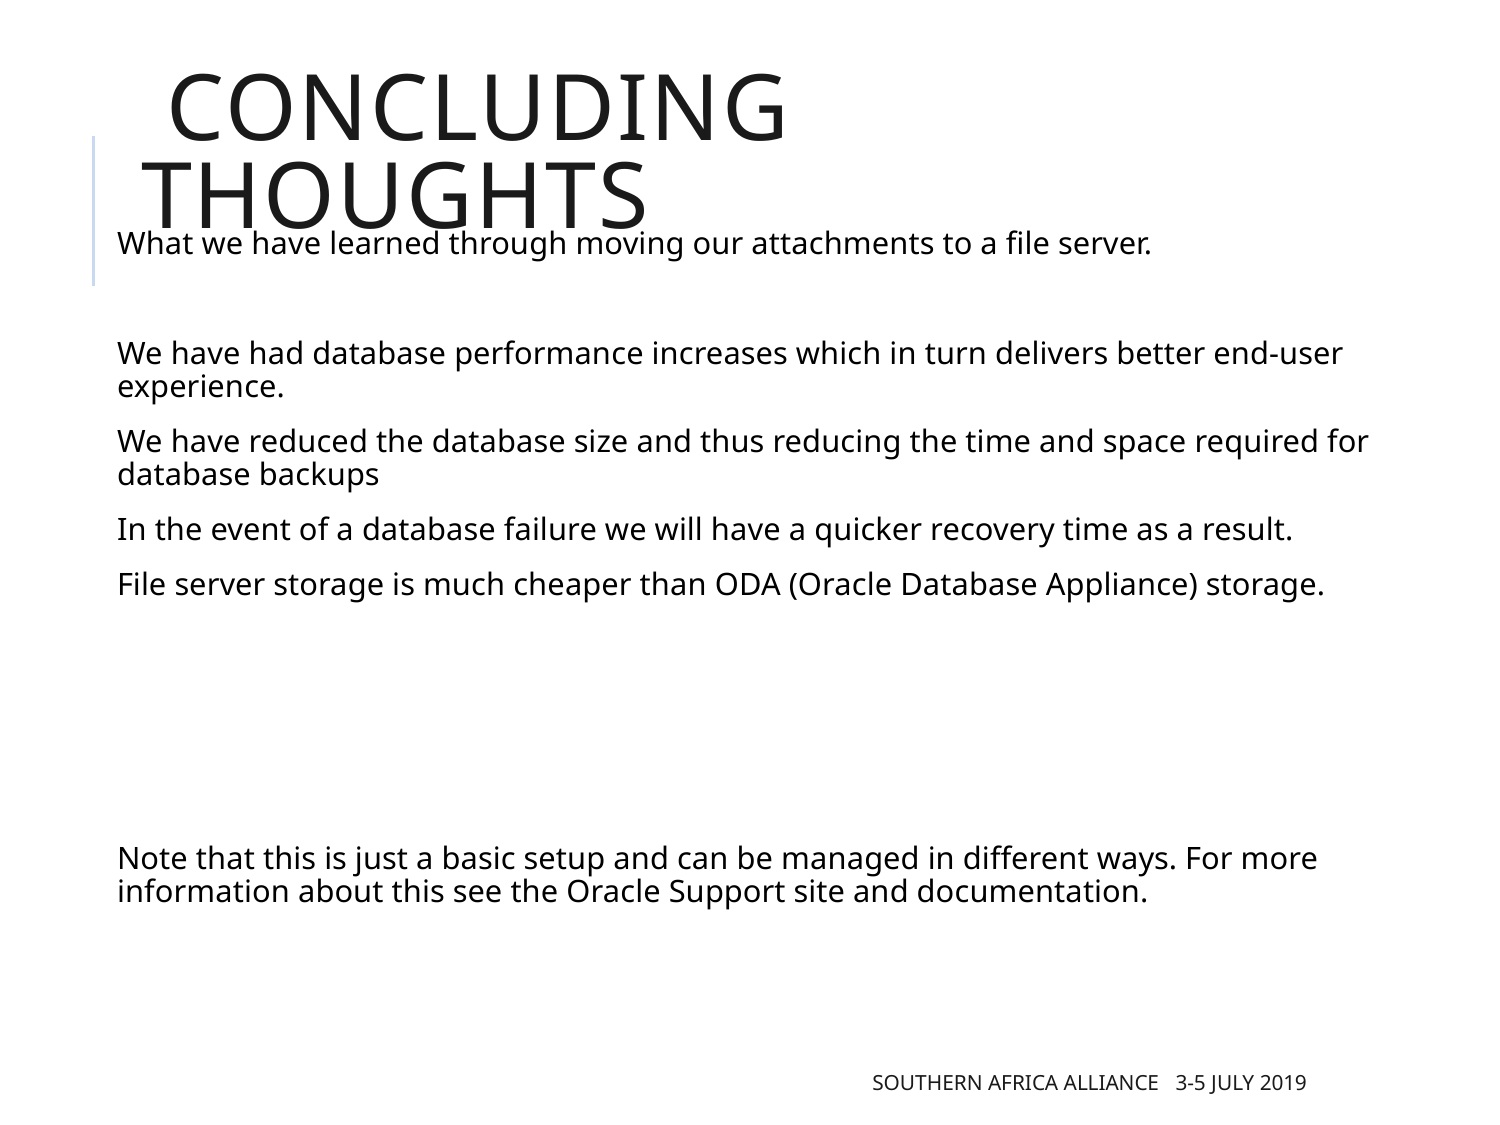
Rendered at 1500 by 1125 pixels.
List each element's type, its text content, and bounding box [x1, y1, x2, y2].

footer southern Africa Alliance 3-5 July 2019 [595, 1061, 1322, 1107]
title Concluding thoughts [126, 96, 1322, 220]
list What we have learned through moving our attachments to a file server. We have had database performance increases which in turn delivers better end-user experience. We have reduced the database size and thus reducing the time and space required for database backups In the event of a database failure we will have a quicker recovery time as a result. File server storage is much cheaper than ODA (Oracle Database Appliance) storage. Note that this is just a basic setup and can be managed in different ways. For more information about this see the Oracle Support site and documentation. [95, 220, 1430, 1035]
